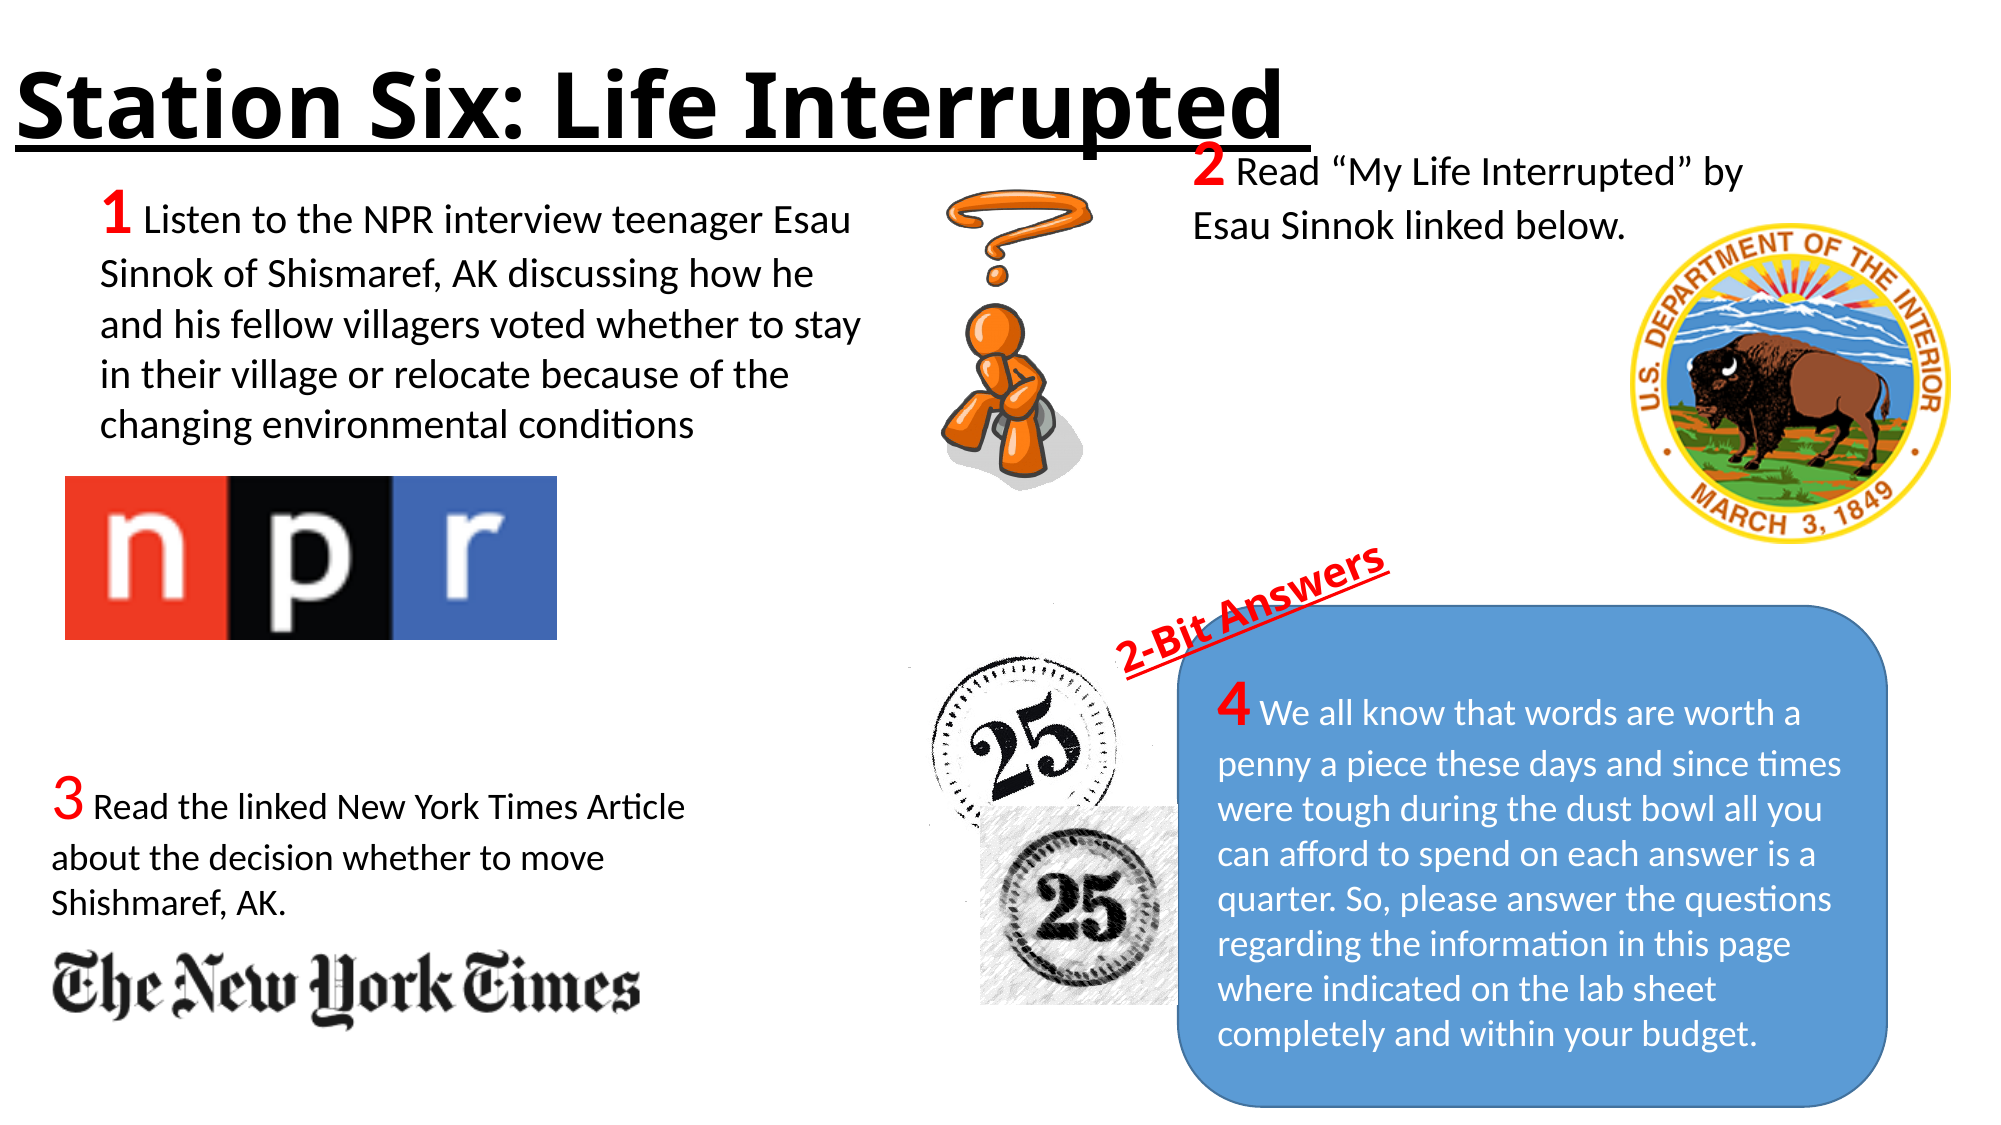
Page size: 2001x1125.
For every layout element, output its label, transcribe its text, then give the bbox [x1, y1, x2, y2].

text_box 2-Bit Answers [1109, 506, 1431, 685]
picture [867, 590, 1179, 1005]
text_box 3 Read the linked New York Times Article about the decision whether to move Shishmaref, AK. [36, 745, 721, 931]
picture [1630, 223, 1951, 544]
text_box 4 We all know that words are worth a penny a piece these days and since times were tough during the dust bowl all you can afford to spend on each answer is a quarter. So, please answer the questions regarding the information in this page where indicated on the lab sheet completely and within your budget. [1176, 604, 1888, 1108]
text_box 2 Read “My Life Interrupted” by Esau Sinnok linked below. [1177, 110, 1811, 256]
picture [854, 173, 1182, 501]
title Station Six: Life Interrupted [0, 0, 1725, 218]
picture [65, 476, 557, 640]
text_box 1 Listen to the NPR interview teenager Esau Sinnok of Shismaref, AK discussing how he and his fellow villagers voted whether to stay in their village or relocate because of the changing environmental conditions [85, 158, 881, 454]
picture [49, 934, 643, 1035]
